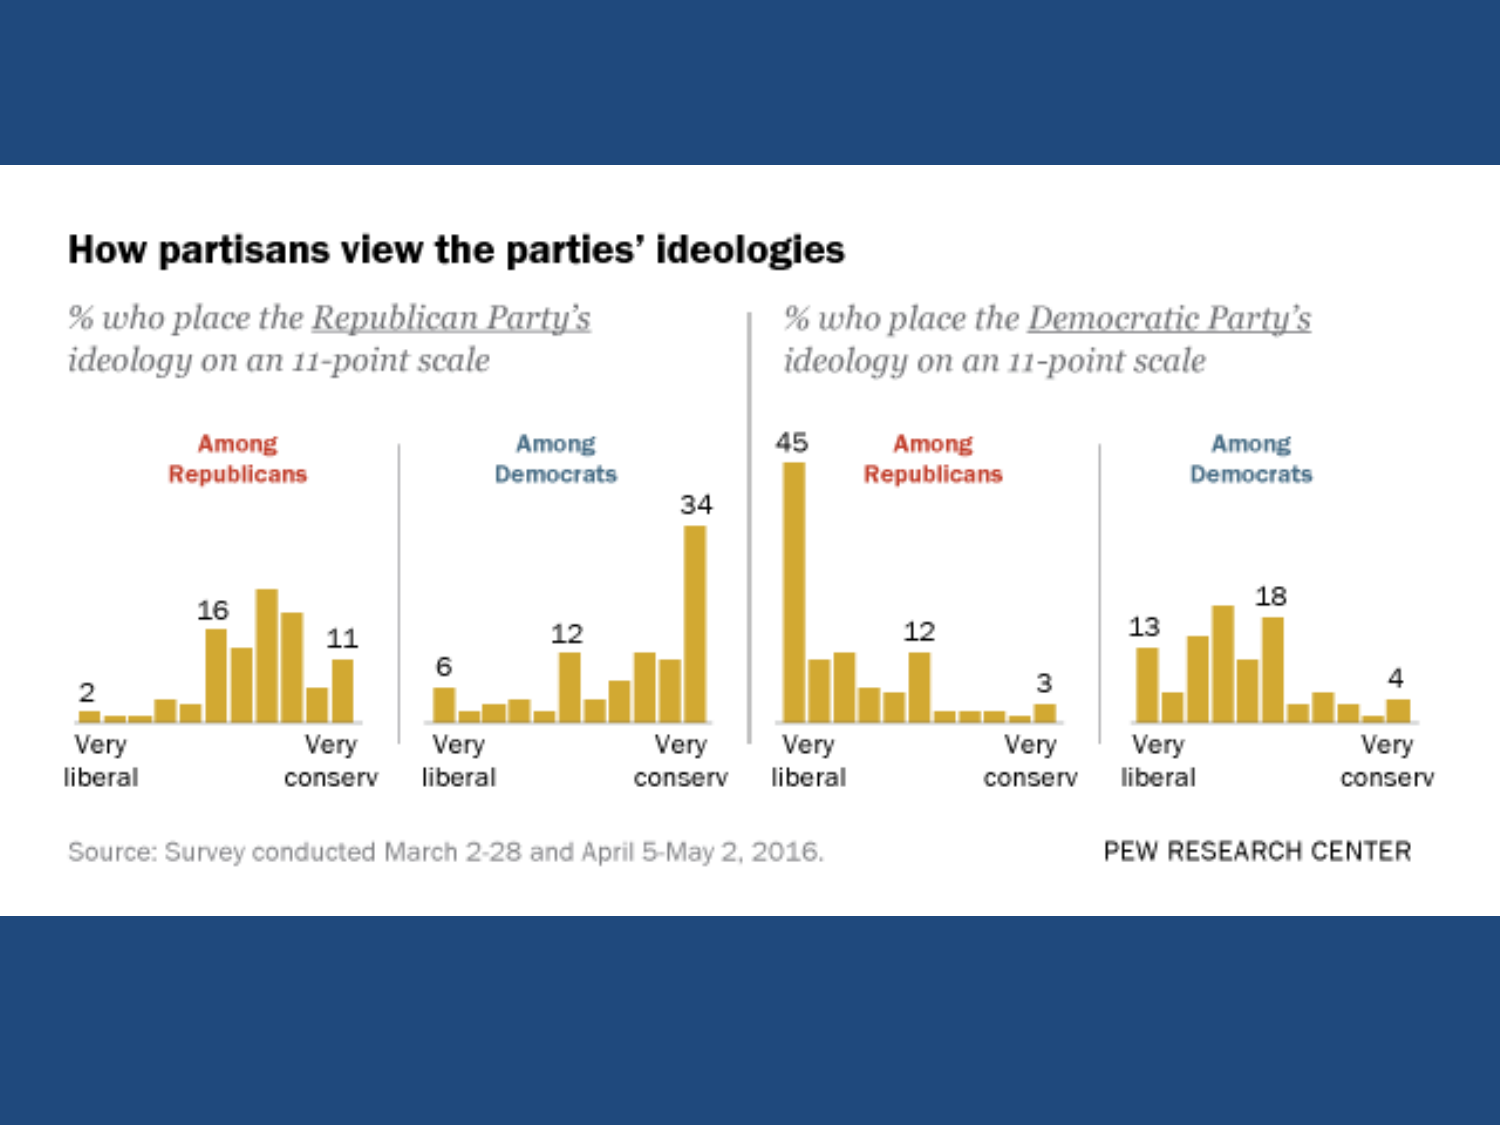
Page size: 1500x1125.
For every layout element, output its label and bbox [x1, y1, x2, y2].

picture [0, 165, 1500, 916]
